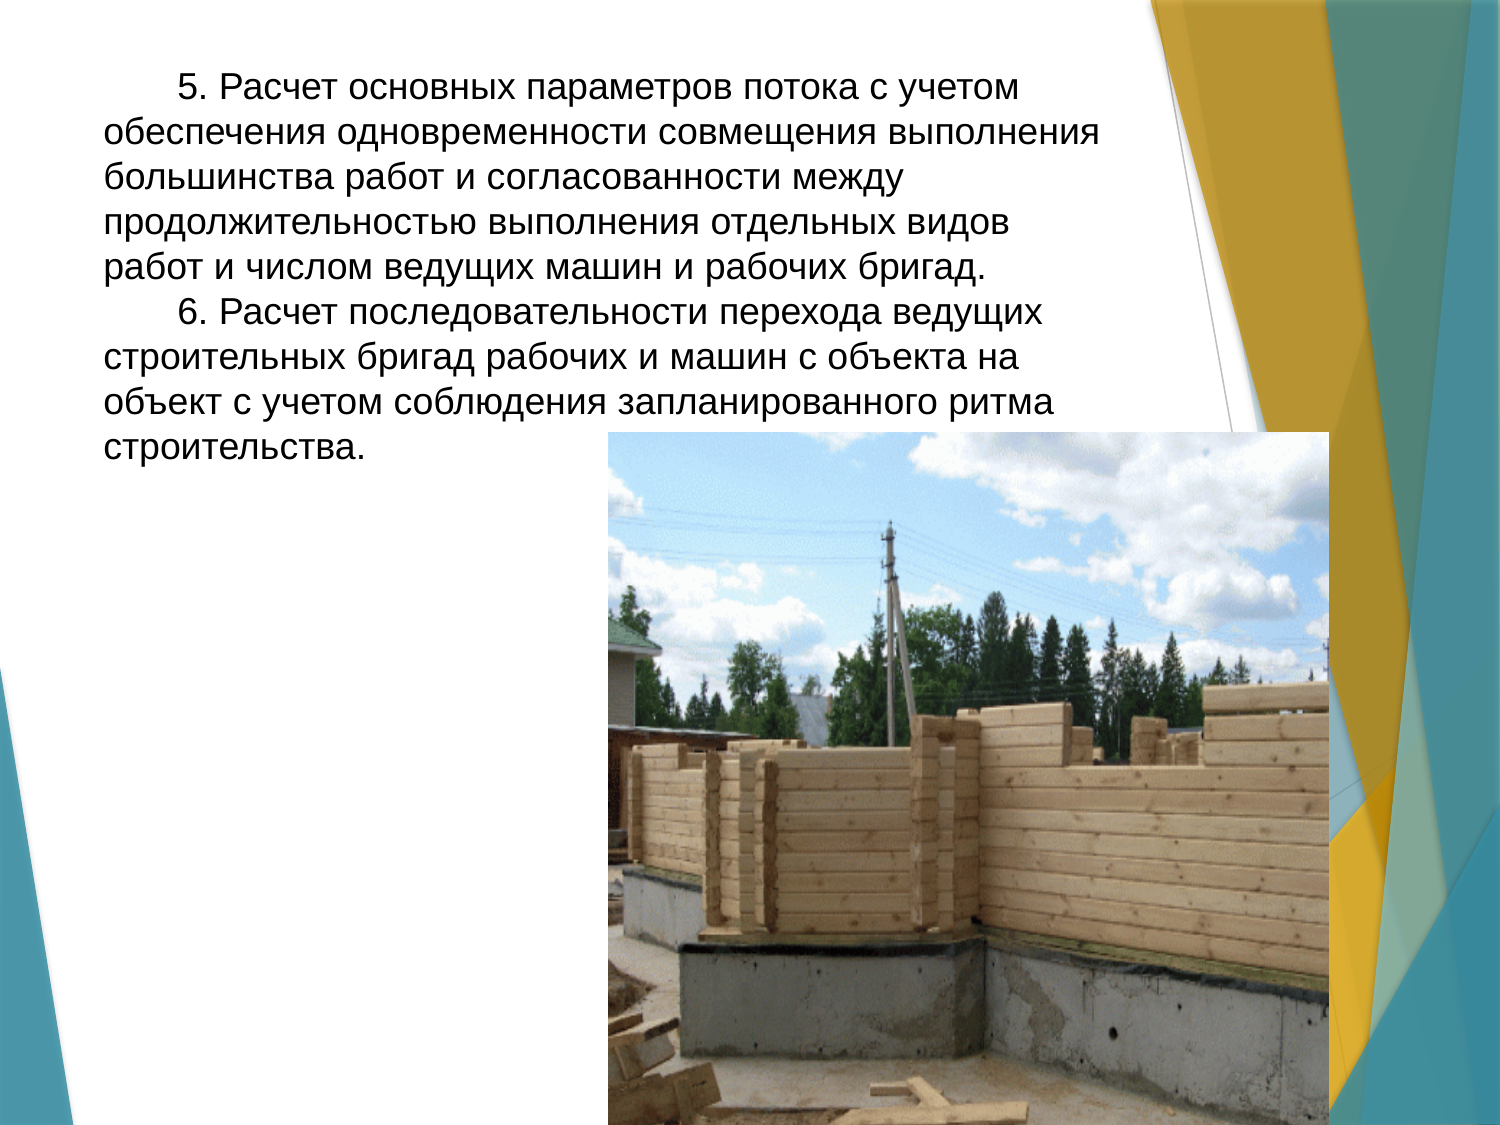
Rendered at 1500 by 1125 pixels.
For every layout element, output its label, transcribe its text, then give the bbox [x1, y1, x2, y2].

text_box 5. Расчет основных параметров потока с учетом обеспечения одновременности совмещения выполнения большинства работ и согласованности между продолжительностью выполнения отдельных видов работ и числом ведущих машин и рабочих бригад. 6. Расчет последовательности перехода ведущих строительных бригад рабочих и машин с объекта на объект с учетом соблюдения запланированного ритма строительства. [88, 54, 1125, 475]
picture [607, 432, 1330, 1125]
